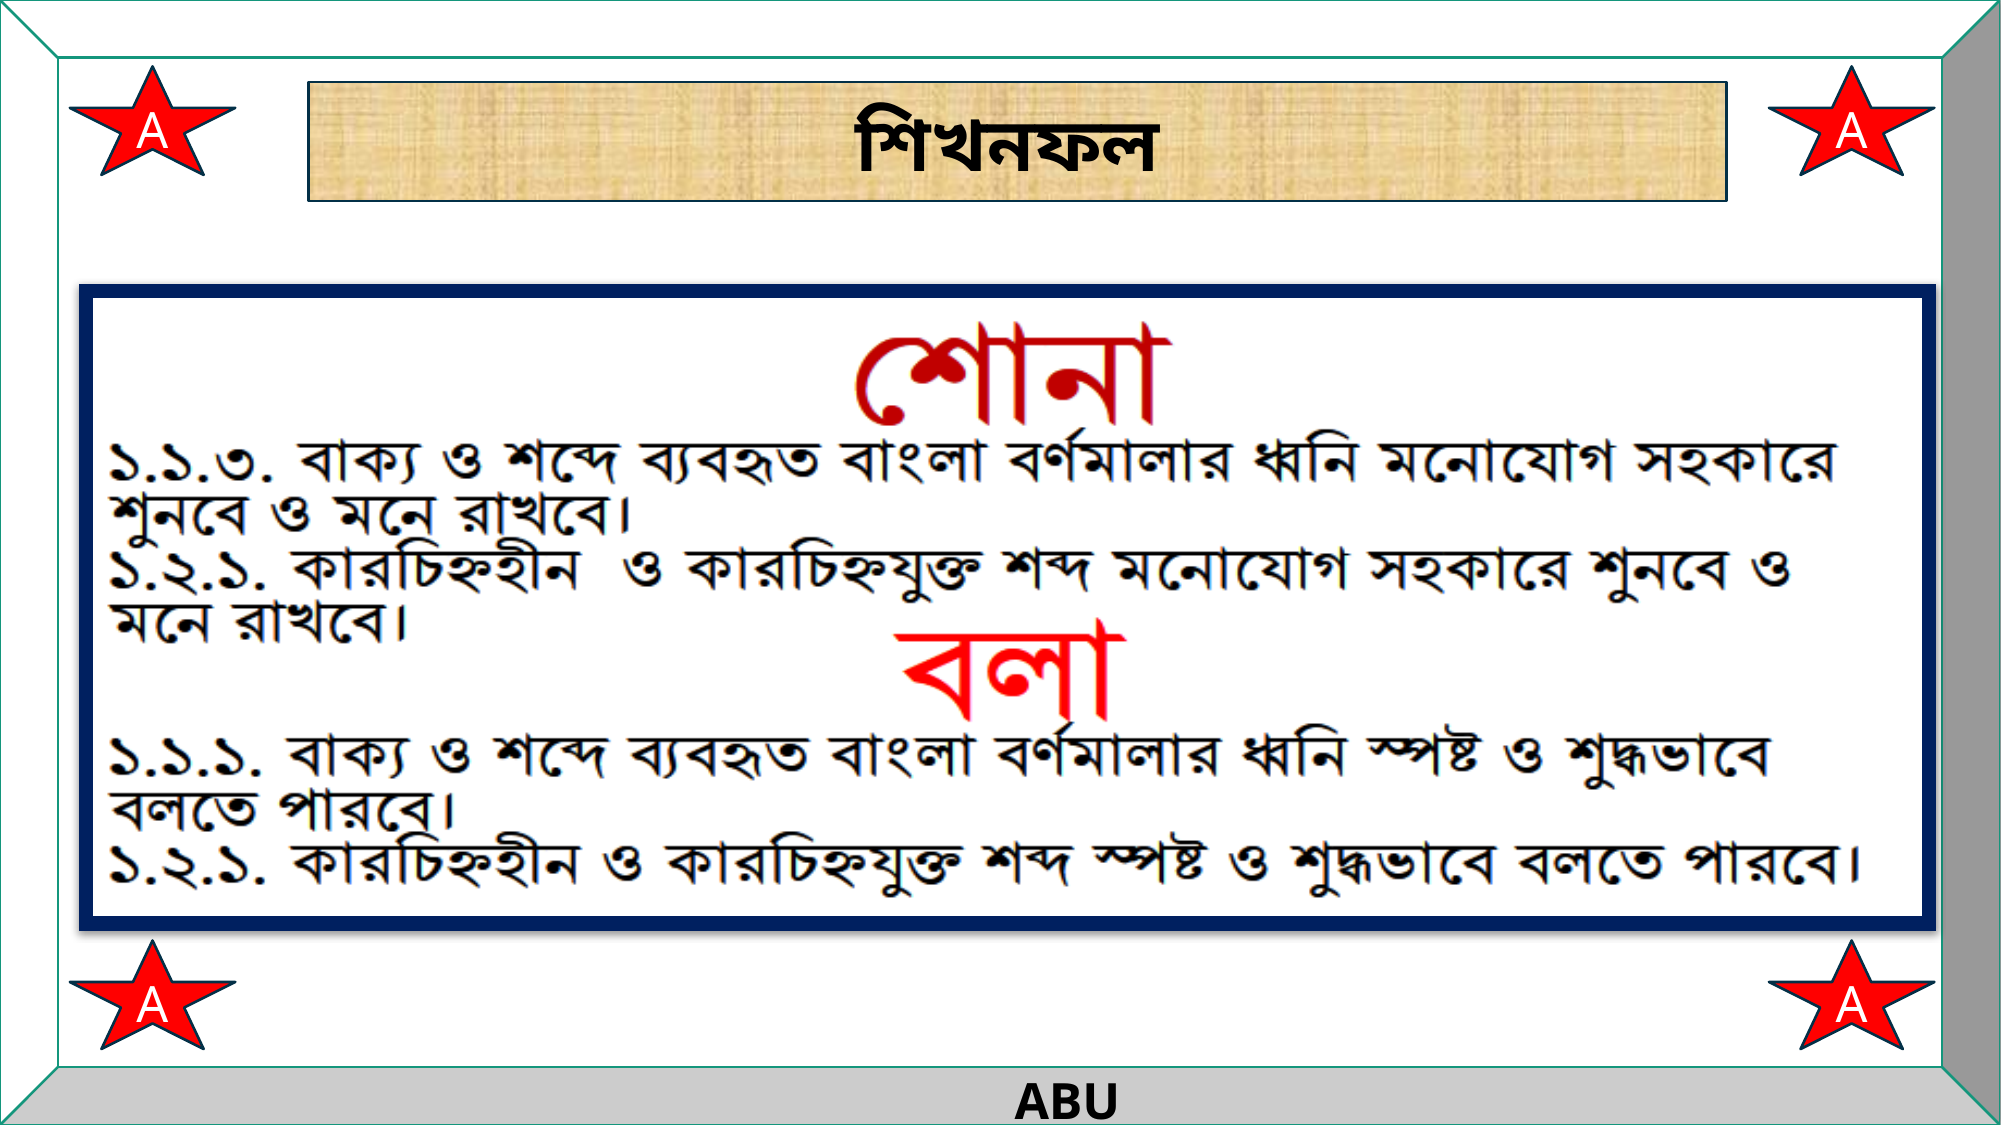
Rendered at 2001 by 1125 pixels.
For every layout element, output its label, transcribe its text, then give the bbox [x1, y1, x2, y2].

text_box শিখনফল [307, 81, 1728, 202]
picture [93, 298, 1922, 917]
